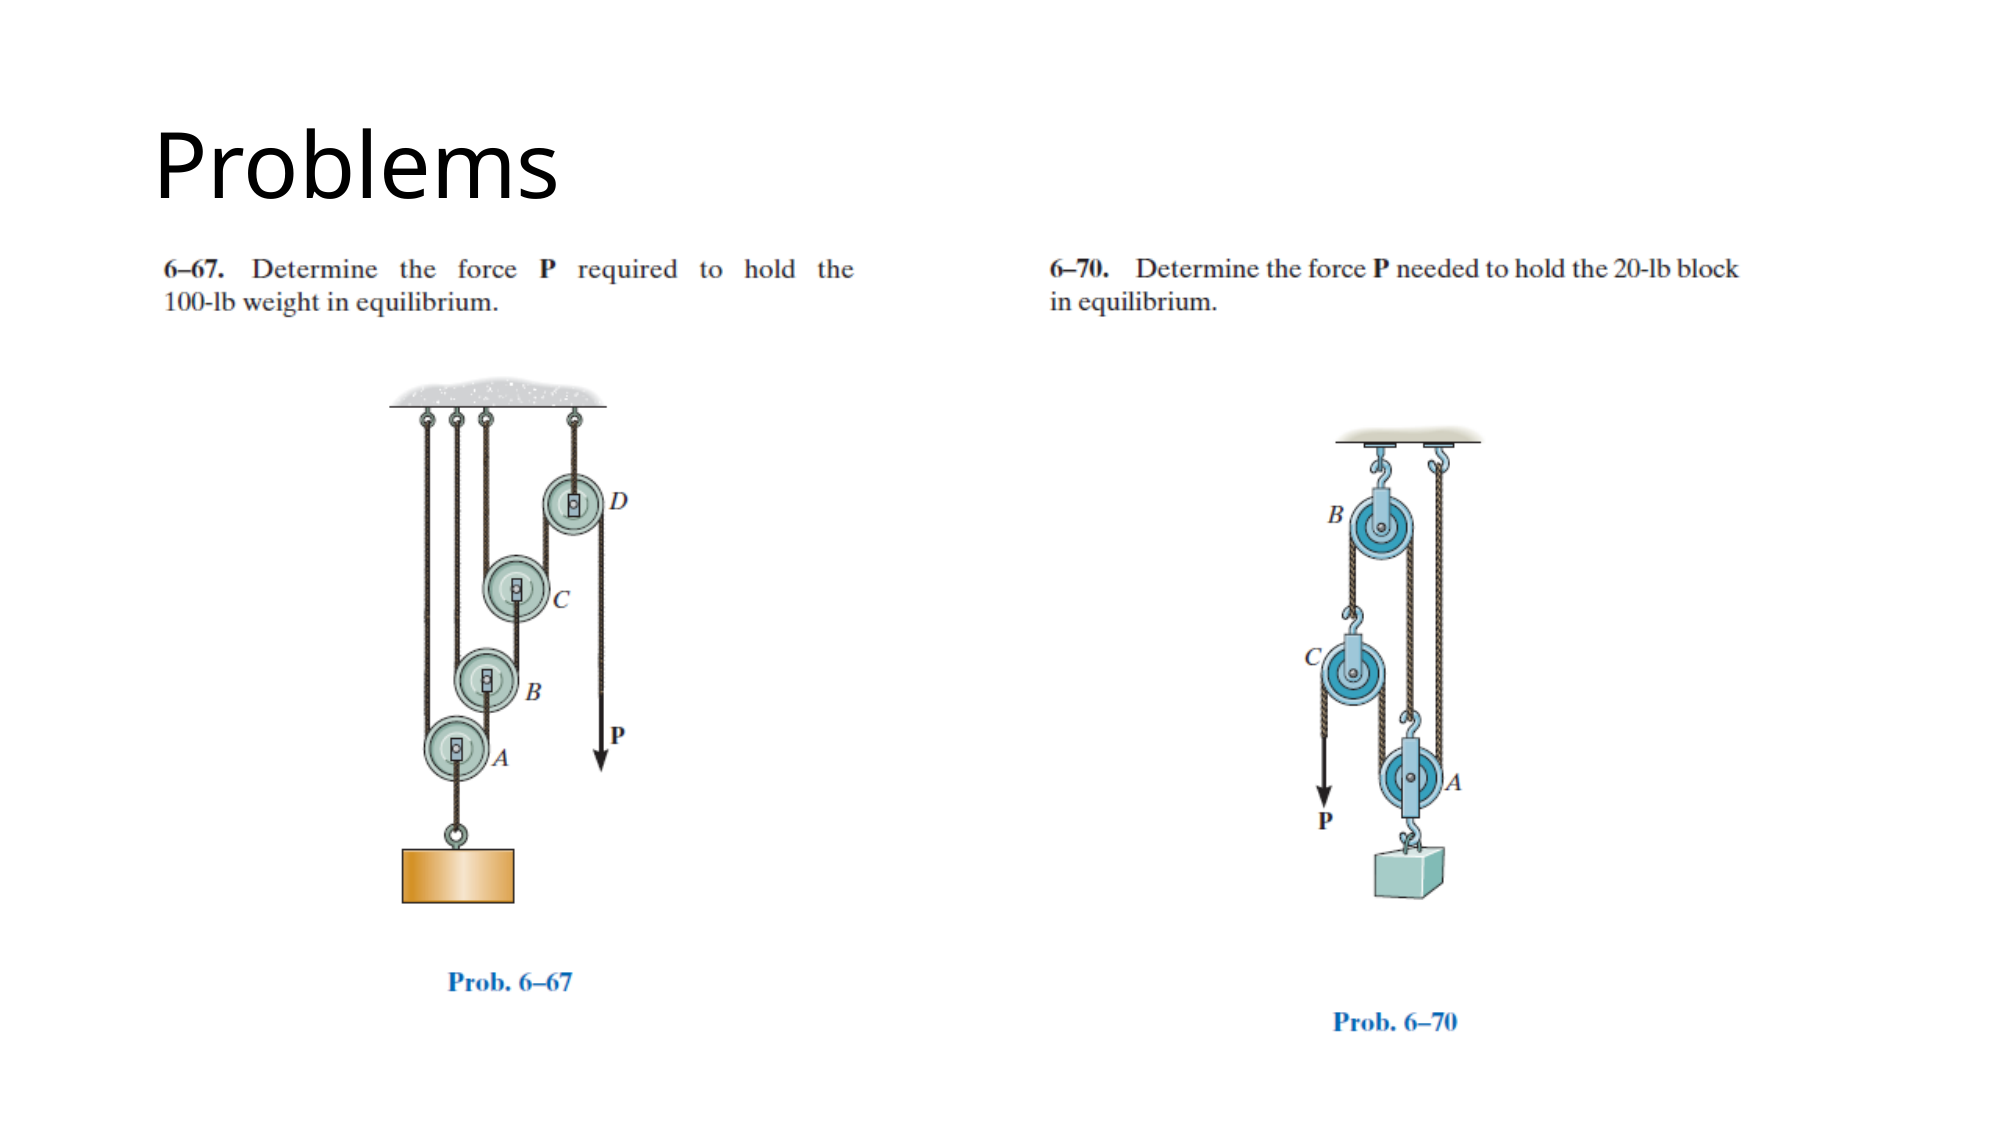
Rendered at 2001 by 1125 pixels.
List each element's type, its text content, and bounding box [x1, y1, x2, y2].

title Problems [137, 59, 1863, 278]
picture [158, 250, 870, 1018]
picture [1045, 248, 1758, 1047]
